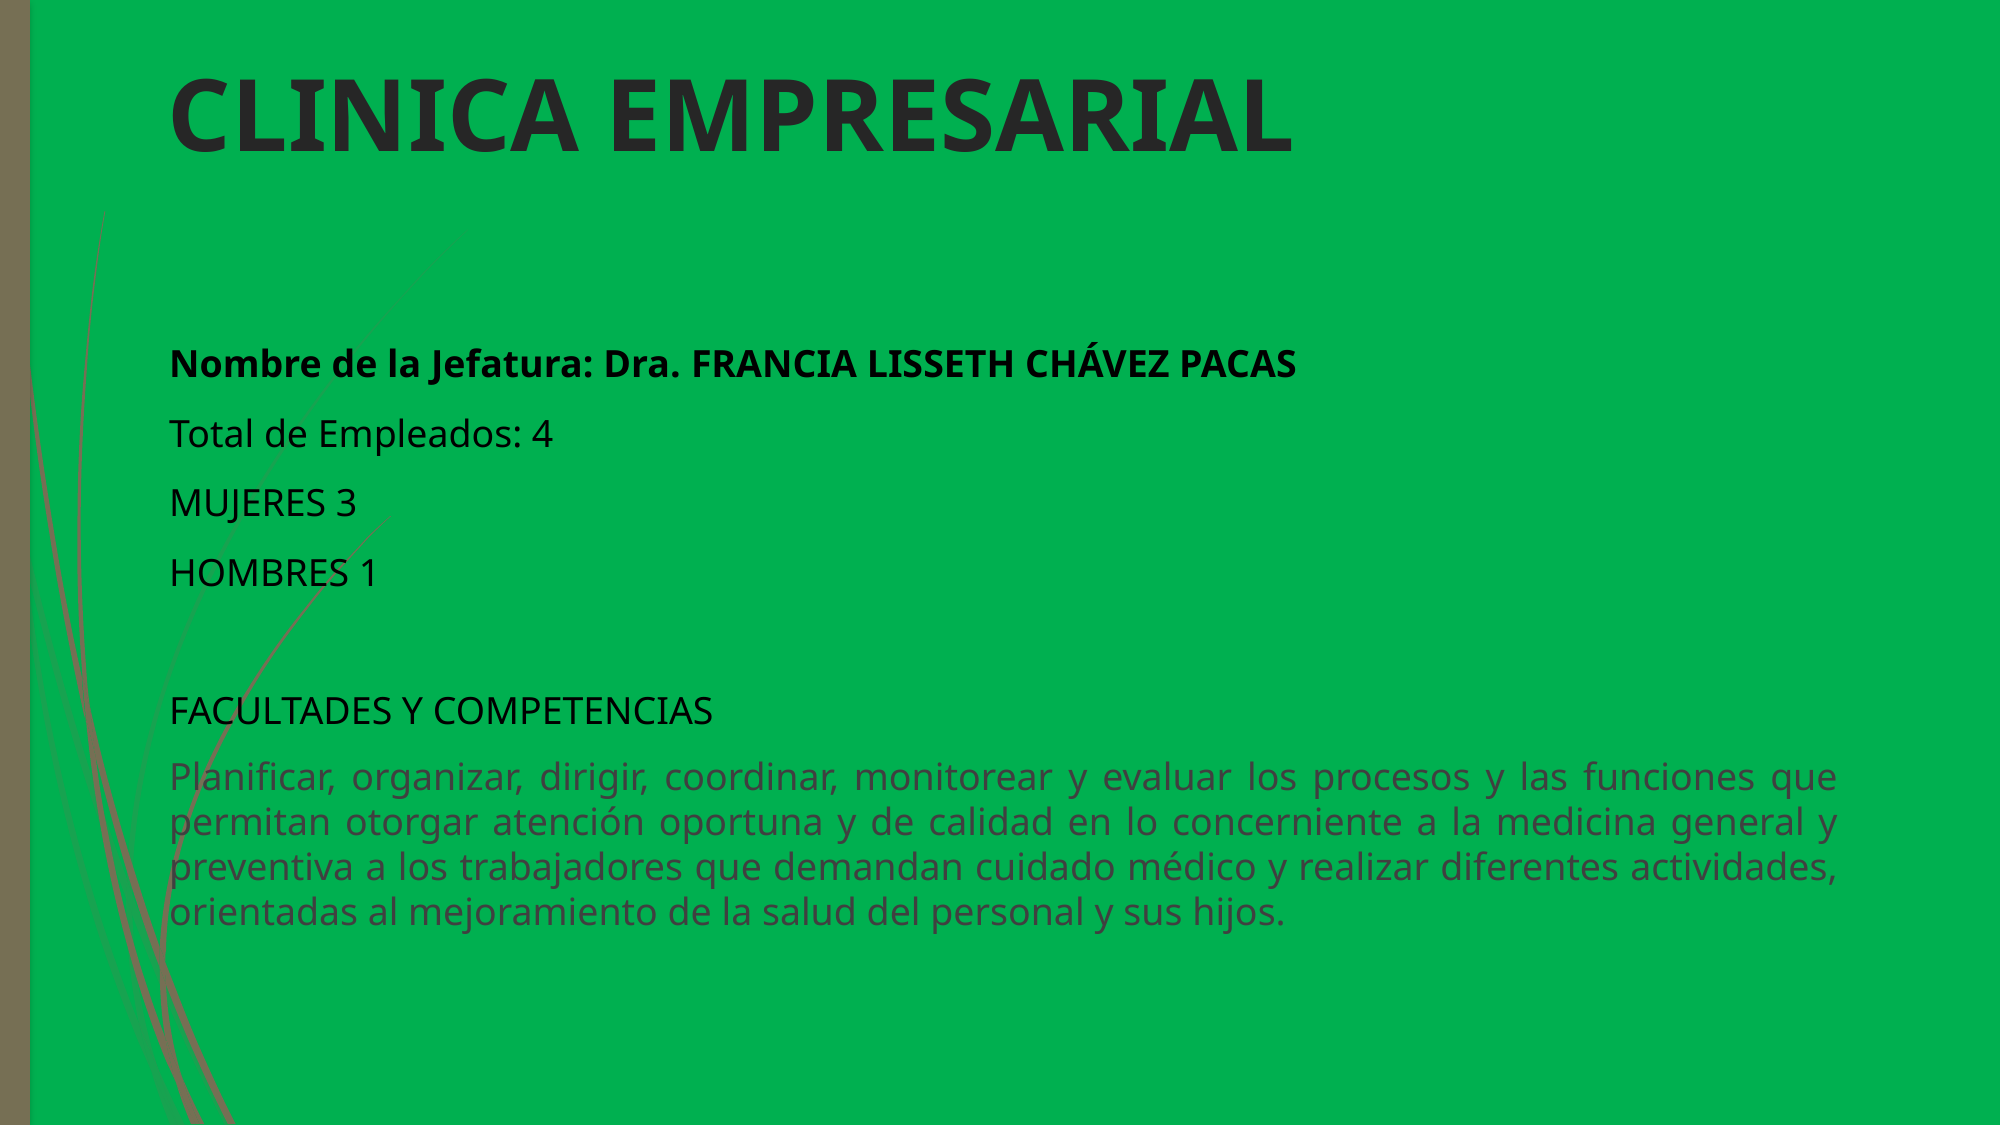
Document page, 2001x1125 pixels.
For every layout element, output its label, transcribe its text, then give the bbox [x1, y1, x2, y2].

title CLINICA EMPRESARIAL [153, 43, 1854, 213]
list Nombre de la Jefatura: Dra. Francia Lisseth Chávez pacas Total de Empleados: 4 MUJERES 3 HOMBRES 1 FACULTADES Y COMPETENCIAS Planificar, organizar, dirigir, coordinar, monitorear y evaluar los procesos y las funciones que permitan otorgar atención oportuna y de calidad en lo concerniente a la medicina general y preventiva a los trabajadores que demandan cuidado médico y realizar diferentes actividades, orientadas al mejoramiento de la salud del personal y sus hijos. [154, 244, 1855, 1025]
